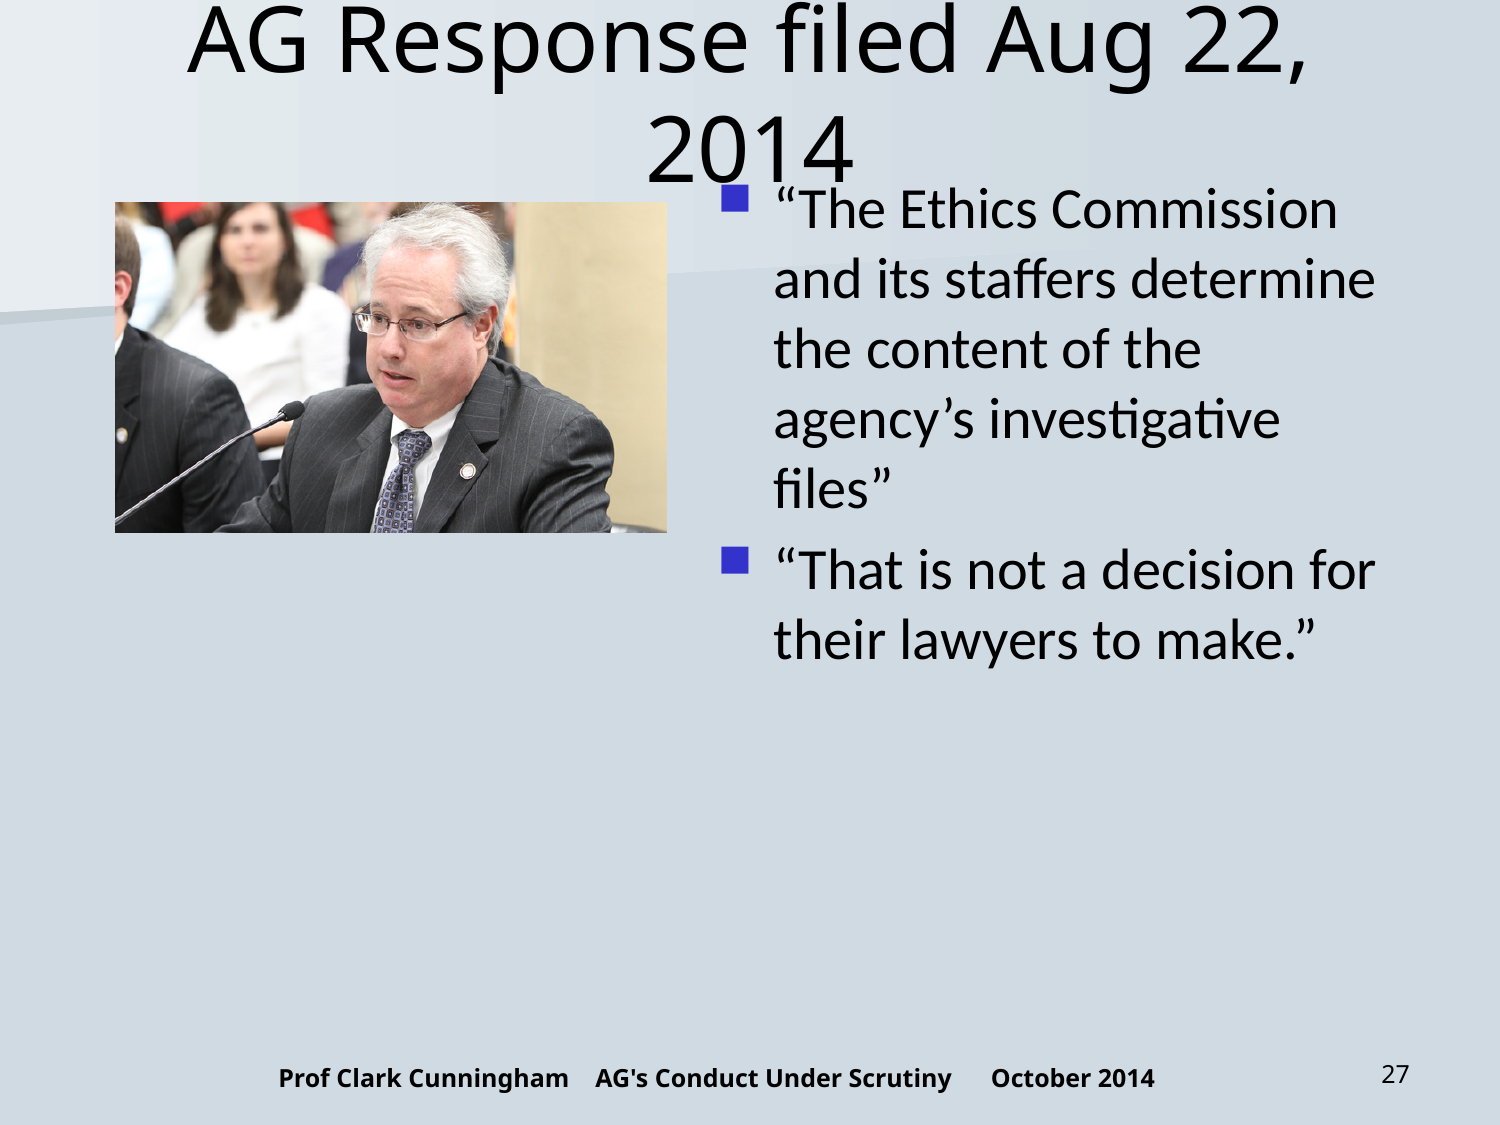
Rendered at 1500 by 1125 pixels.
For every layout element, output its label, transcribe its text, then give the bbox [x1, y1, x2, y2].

slide_number 27 [1346, 1025, 1425, 1100]
list “The Ethics Commission and its staffers determine the content of the agency’s investigative files” “That is not a decision for their lawyers to make.” [702, 162, 1425, 1000]
title AG Response filed Aug 22, 2014 [75, 45, 1425, 138]
footer Prof Clark Cunningham AG's Conduct Under Scrutiny October 2014 [118, 1025, 1317, 1100]
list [115, 201, 667, 534]
